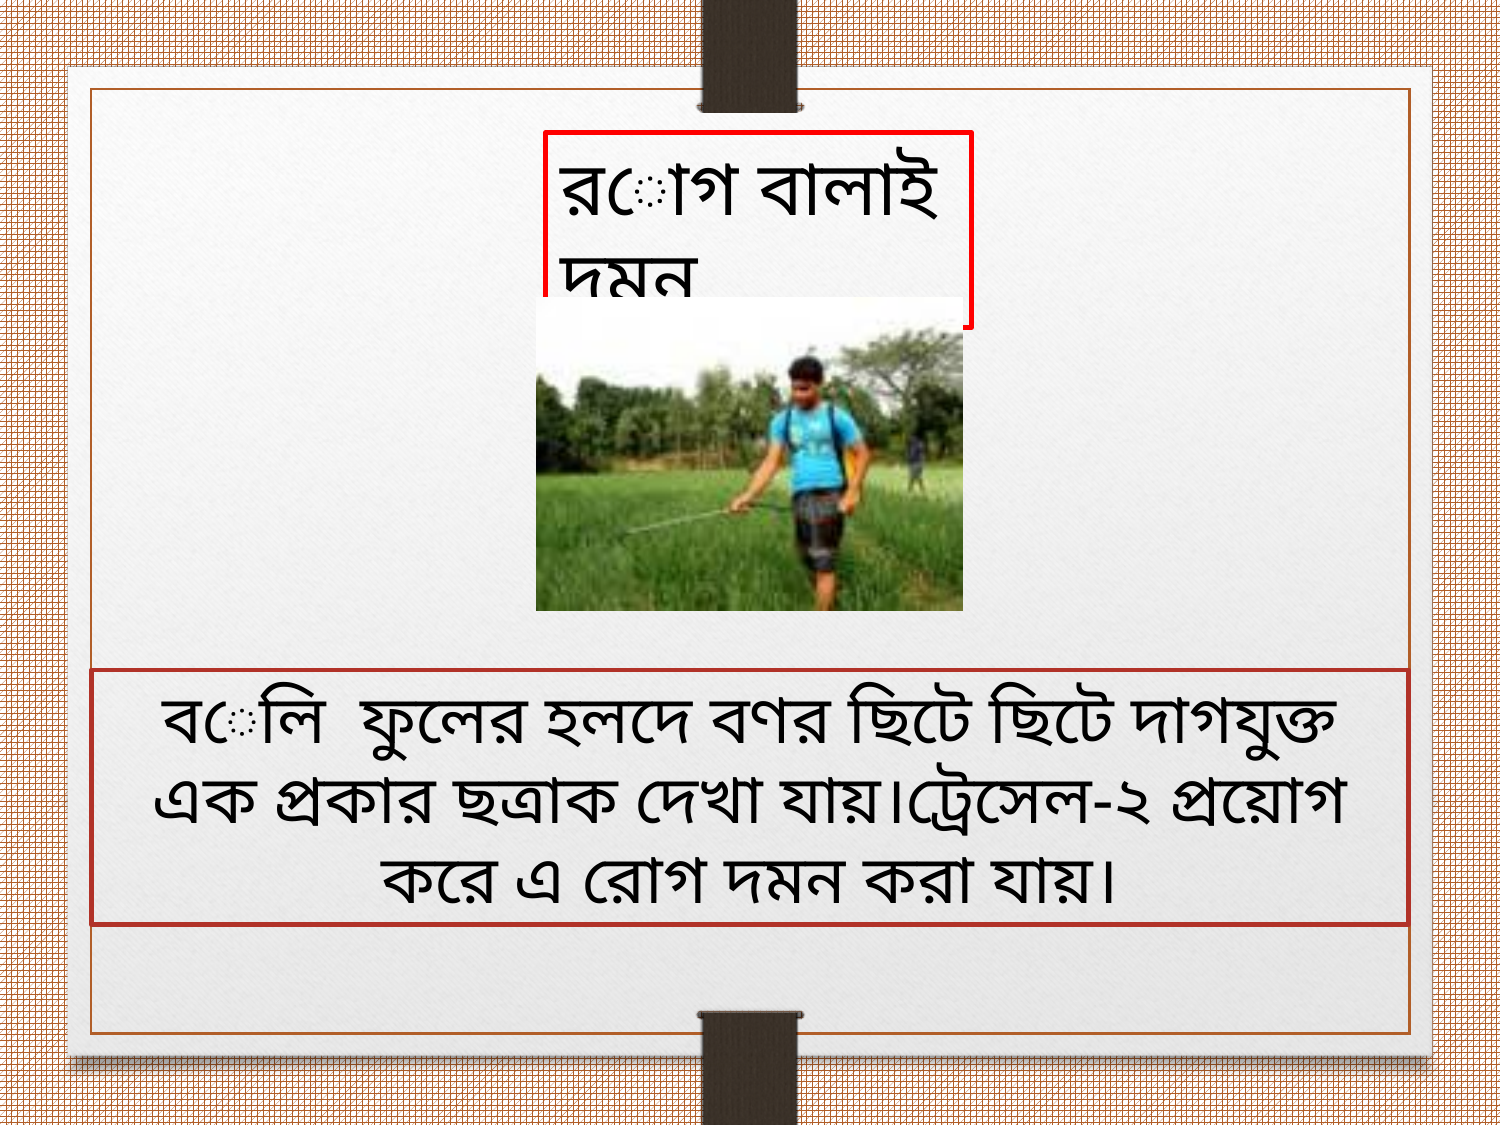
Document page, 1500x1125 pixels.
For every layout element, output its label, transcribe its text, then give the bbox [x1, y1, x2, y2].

picture [92, 0, 1500, 1125]
text_box রোগ বালাই দমন [545, 132, 972, 328]
text_box বেলি ফুলের হলদে বণর ছিটে ছিটে দাগযুক্ত এক প্রকার ছত্রাক দেখা যায়।ট্রেসেল-২ প্রয়োগ করে এ রোগ দমন করা যায়। [91, 669, 1409, 925]
picture [0, 0, 699, 1125]
